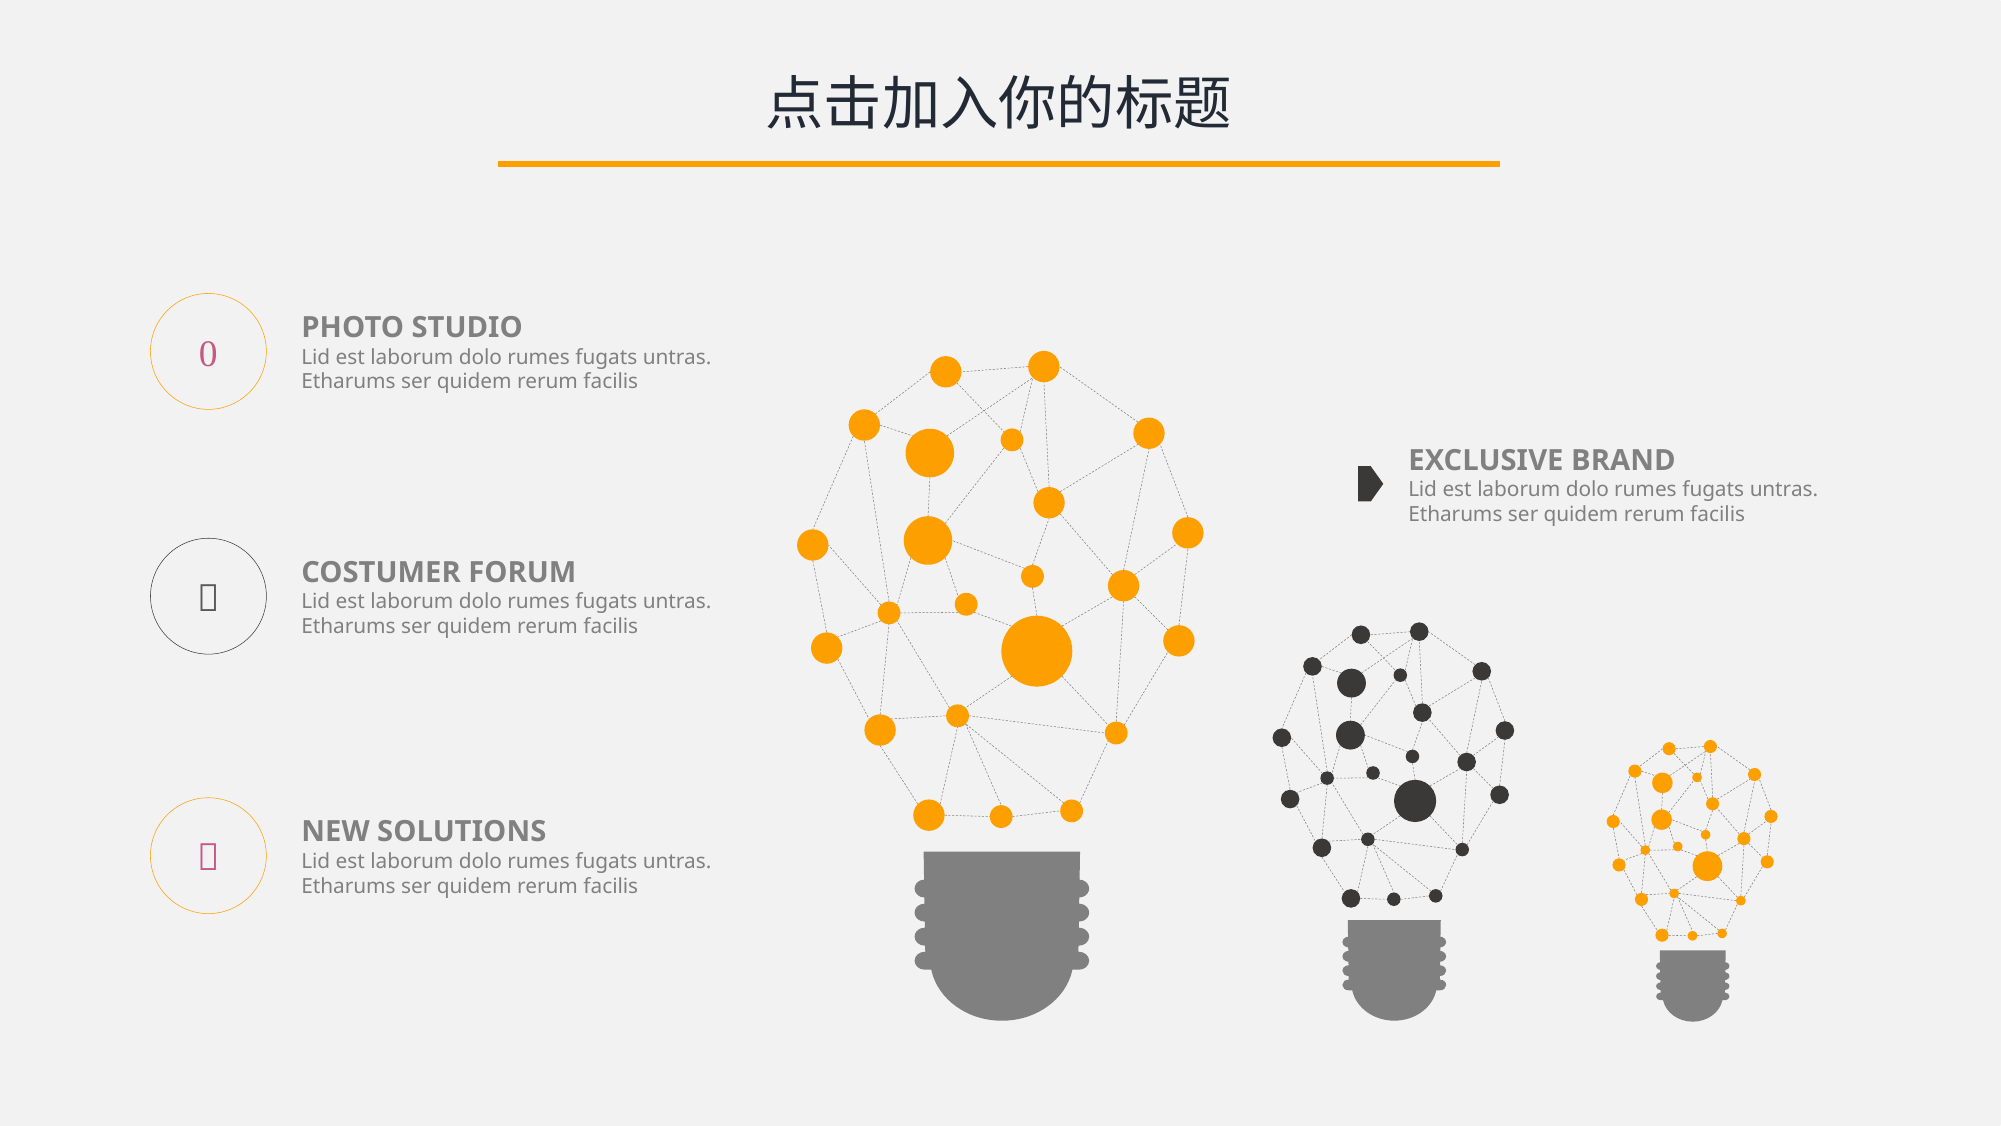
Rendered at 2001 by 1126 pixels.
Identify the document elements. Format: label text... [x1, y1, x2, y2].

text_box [1370, 631, 1411, 636]
text_box [1654, 948, 1732, 1024]
text_box [1690, 857, 1725, 884]
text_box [1404, 679, 1416, 707]
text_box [497, 65, 1501, 165]
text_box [1472, 801, 1494, 845]
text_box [875, 371, 931, 415]
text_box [939, 726, 958, 805]
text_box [1429, 815, 1457, 845]
text_box NEW SOLUTIONS Lid est laborum dolo rumes fugats untras. Etharums ser quidem rerum facilis [286, 805, 792, 905]
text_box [1473, 736, 1499, 756]
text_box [1740, 844, 1745, 897]
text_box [1134, 543, 1177, 575]
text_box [1641, 905, 1658, 931]
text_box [1127, 651, 1169, 726]
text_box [837, 658, 870, 720]
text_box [1429, 768, 1461, 787]
text_box [999, 444, 1025, 454]
text_box [1270, 727, 1288, 749]
text_box EXCLUSIVE BRAND Lid est laborum dolo rumes fugats untras. Etharums ser quidem rerum facilis [1393, 433, 1851, 533]
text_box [1059, 513, 1113, 575]
text_box [1626, 762, 1636, 776]
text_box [1677, 896, 1719, 931]
text_box [1356, 464, 1386, 504]
text_box [875, 609, 898, 623]
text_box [1612, 827, 1619, 859]
text_box [1604, 815, 1614, 830]
text_box [901, 514, 955, 567]
text_box [1763, 858, 1776, 871]
text_box [1019, 573, 1046, 590]
text_box [1470, 659, 1494, 680]
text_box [1312, 675, 1328, 744]
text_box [1725, 908, 1738, 931]
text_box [1178, 548, 1189, 626]
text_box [1059, 366, 1139, 423]
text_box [1440, 855, 1458, 892]
text_box [1408, 620, 1431, 640]
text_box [1290, 737, 1323, 774]
text_box  [148, 536, 269, 657]
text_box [973, 612, 1012, 627]
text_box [828, 544, 882, 606]
text_box [1493, 720, 1517, 742]
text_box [968, 715, 1056, 722]
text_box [1462, 771, 1467, 843]
text_box COSTUMER FORUM Lid est laborum dolo rumes fugats untras. Etharums ser quidem rerum facilis [286, 545, 792, 646]
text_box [1419, 640, 1423, 704]
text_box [1669, 750, 1706, 776]
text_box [896, 557, 912, 605]
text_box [1061, 596, 1113, 627]
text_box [1367, 641, 1396, 671]
text_box [1031, 491, 1067, 520]
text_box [1641, 770, 1656, 776]
text_box  [148, 291, 269, 412]
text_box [1748, 866, 1763, 898]
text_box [961, 366, 1029, 373]
text_box [1654, 936, 1668, 944]
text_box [1673, 753, 1694, 775]
text_box [1455, 760, 1478, 769]
text_box [911, 797, 945, 833]
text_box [1357, 845, 1367, 892]
text_box [1349, 623, 1372, 638]
text_box [1610, 866, 1620, 874]
text_box [1650, 774, 1665, 795]
text_box [1131, 415, 1167, 451]
text_box [1650, 808, 1667, 832]
text_box [949, 702, 965, 726]
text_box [1412, 762, 1416, 780]
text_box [1321, 856, 1345, 893]
text_box [862, 720, 898, 748]
text_box [1170, 515, 1206, 551]
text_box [1428, 718, 1461, 756]
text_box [1766, 822, 1772, 856]
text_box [812, 560, 827, 633]
text_box [1660, 740, 1677, 750]
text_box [1700, 780, 1709, 800]
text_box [1079, 740, 1109, 804]
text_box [965, 723, 1064, 804]
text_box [1032, 587, 1037, 616]
text_box [1369, 764, 1382, 781]
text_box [1059, 444, 1139, 492]
text_box [1310, 846, 1333, 859]
text_box  [148, 795, 269, 916]
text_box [1296, 782, 1323, 793]
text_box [879, 745, 919, 805]
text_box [879, 424, 913, 437]
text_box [1680, 849, 1698, 856]
text_box [1488, 788, 1511, 807]
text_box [1612, 775, 1631, 816]
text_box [1043, 381, 1050, 488]
text_box [1388, 902, 1400, 909]
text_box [1748, 843, 1763, 858]
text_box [1743, 780, 1755, 822]
text_box [1105, 573, 1142, 603]
text_box [1460, 852, 1471, 859]
text_box [1301, 655, 1316, 674]
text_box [1466, 680, 1482, 742]
text_box [846, 407, 877, 443]
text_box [1666, 901, 1671, 931]
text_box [1499, 739, 1506, 786]
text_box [1360, 756, 1369, 769]
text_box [1619, 821, 1643, 847]
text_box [1623, 856, 1637, 861]
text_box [1717, 876, 1735, 898]
text_box [1766, 809, 1780, 825]
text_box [1758, 778, 1772, 811]
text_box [927, 477, 931, 517]
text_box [965, 675, 1012, 708]
text_box [1161, 628, 1197, 659]
text_box [1340, 917, 1449, 1023]
text_box [794, 528, 831, 563]
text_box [1650, 859, 1671, 891]
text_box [1321, 666, 1342, 674]
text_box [1677, 876, 1698, 891]
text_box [1372, 843, 1432, 892]
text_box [1115, 601, 1124, 722]
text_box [812, 435, 854, 530]
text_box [1372, 815, 1401, 835]
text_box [1641, 855, 1646, 894]
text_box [1331, 745, 1341, 774]
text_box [1361, 638, 1413, 674]
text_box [1717, 778, 1751, 800]
text_box [1750, 765, 1764, 779]
text_box [912, 849, 1092, 1023]
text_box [1159, 444, 1189, 518]
text_box [952, 590, 980, 618]
text_box [1108, 729, 1130, 747]
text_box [944, 447, 1005, 524]
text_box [1668, 837, 1675, 844]
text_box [1648, 826, 1655, 847]
text_box [1063, 797, 1086, 825]
text_box [1633, 901, 1645, 908]
text_box [1404, 758, 1422, 765]
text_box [896, 620, 950, 708]
text_box [1333, 719, 1362, 752]
text_box [1678, 840, 1685, 849]
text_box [946, 377, 1033, 437]
text_box [808, 637, 845, 666]
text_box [1377, 777, 1401, 787]
text_box PHOTO STUDIO Lid est laborum dolo rumes fugats untras. Etharums ser quidem rerum facilis [286, 300, 792, 401]
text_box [1428, 631, 1476, 665]
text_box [1321, 784, 1328, 839]
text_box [1012, 811, 1061, 817]
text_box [1296, 805, 1316, 842]
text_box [1472, 768, 1494, 789]
text_box [989, 811, 1013, 831]
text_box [1019, 447, 1039, 492]
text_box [1428, 677, 1476, 707]
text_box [1668, 782, 1694, 813]
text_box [1748, 820, 1767, 835]
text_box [944, 557, 959, 597]
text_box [837, 620, 882, 638]
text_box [1634, 777, 1646, 823]
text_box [1318, 634, 1352, 661]
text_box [1123, 448, 1150, 571]
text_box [1488, 677, 1506, 722]
text_box [1411, 712, 1431, 721]
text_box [1671, 819, 1703, 832]
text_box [1364, 734, 1408, 752]
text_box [1639, 748, 1663, 767]
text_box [1360, 679, 1396, 726]
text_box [892, 715, 947, 720]
text_box [1278, 797, 1301, 811]
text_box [1717, 843, 1740, 856]
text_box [1061, 675, 1109, 726]
text_box [1391, 778, 1439, 825]
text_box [956, 382, 1005, 432]
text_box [864, 440, 890, 602]
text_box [951, 540, 1025, 569]
text_box [1334, 667, 1358, 699]
text_box [999, 613, 1075, 689]
text_box [903, 426, 955, 480]
text_box [1432, 898, 1443, 905]
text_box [1623, 869, 1636, 895]
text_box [1716, 808, 1740, 835]
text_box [1032, 518, 1050, 566]
text_box [1026, 348, 1062, 384]
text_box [1412, 721, 1423, 750]
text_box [1134, 596, 1169, 630]
text_box [1339, 887, 1359, 910]
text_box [879, 624, 890, 715]
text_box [1716, 746, 1751, 771]
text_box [1331, 784, 1364, 835]
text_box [1281, 672, 1307, 729]
text_box [1702, 737, 1719, 749]
text_box [928, 354, 963, 389]
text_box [1281, 746, 1291, 790]
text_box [1705, 810, 1712, 831]
